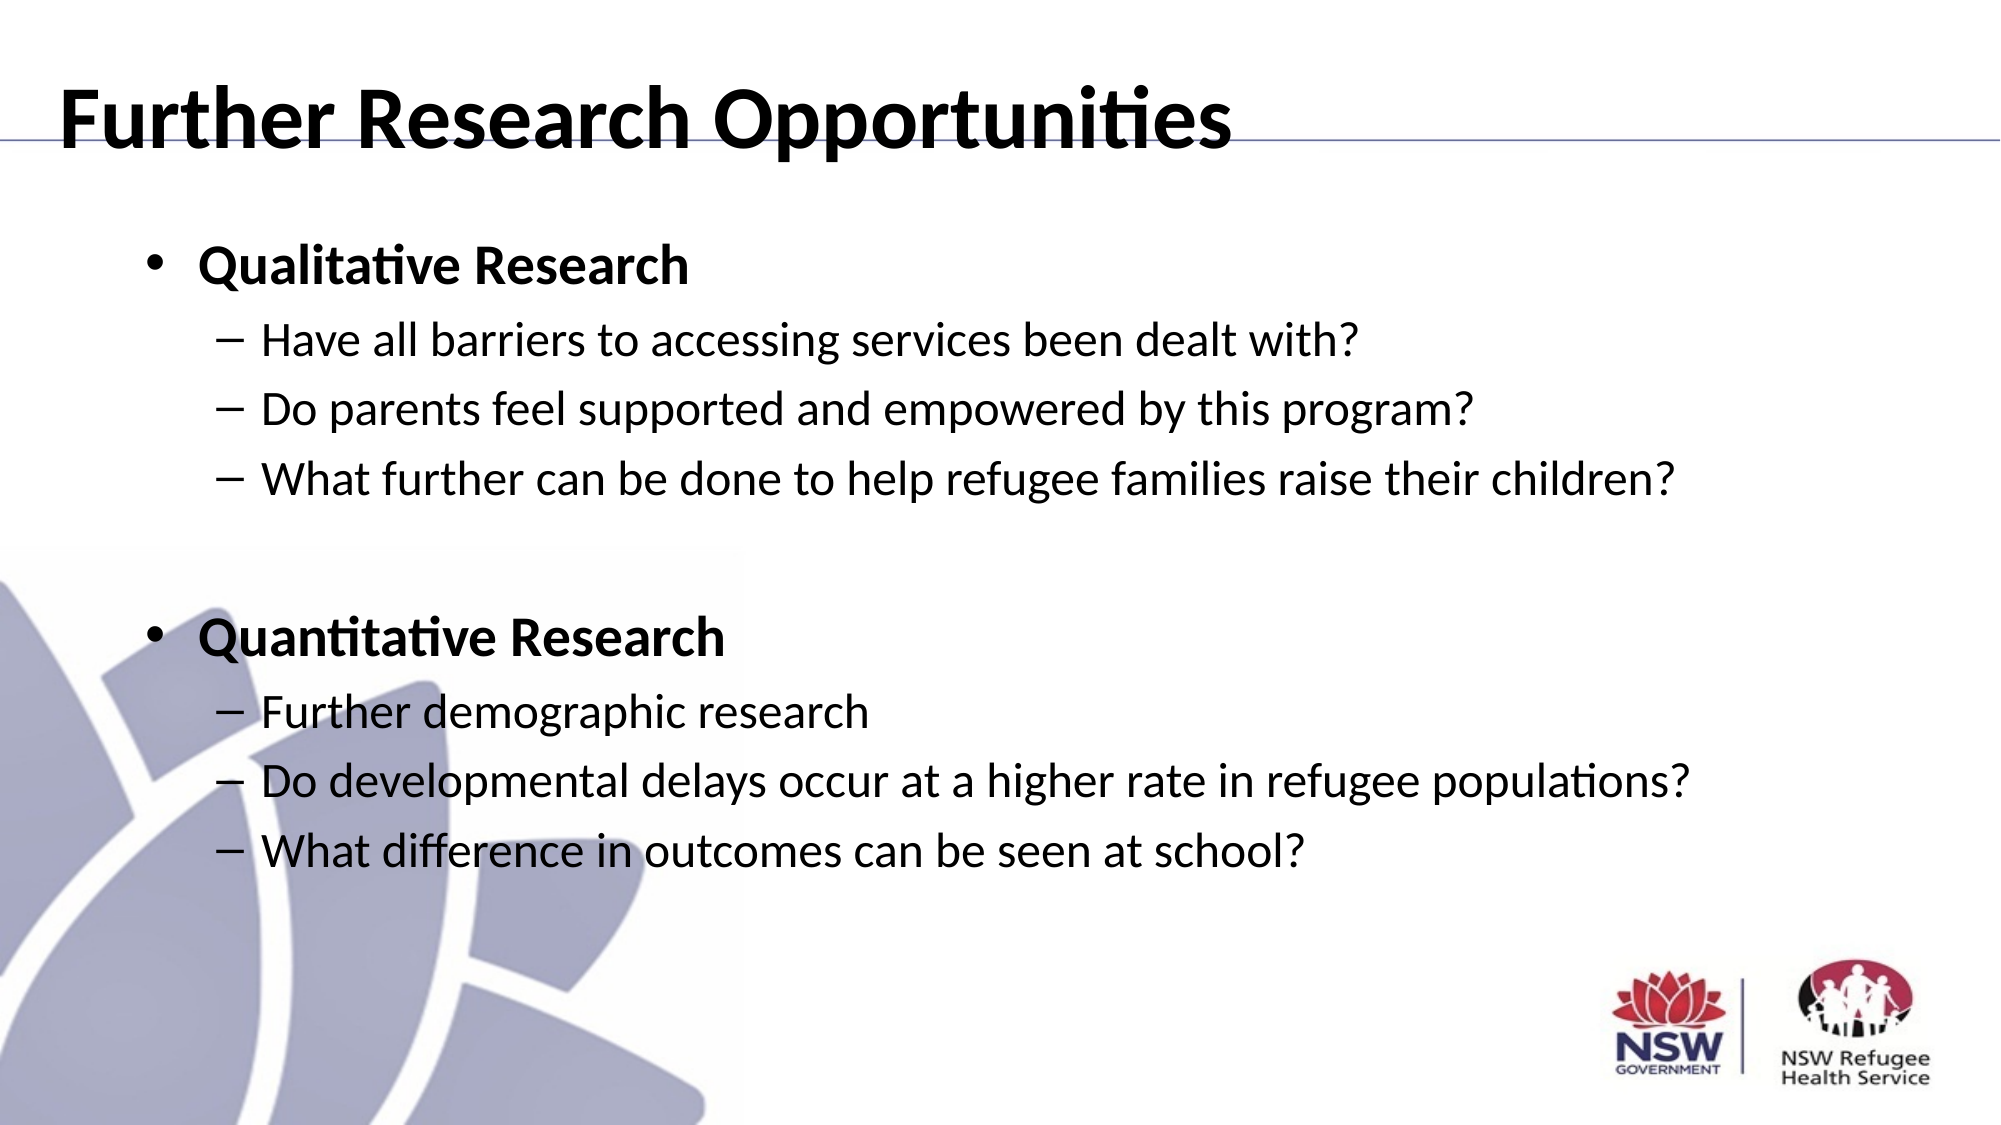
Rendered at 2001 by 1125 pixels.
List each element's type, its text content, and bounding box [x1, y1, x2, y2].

picture [0, 0, 2001, 1125]
title Further Research Opportunities [0, 18, 1322, 208]
list Qualitative Research Have all barriers to accessing services been dealt with? Do parents feel supported and empowered by this program? What further can be done to help refugee families raise their children? Quantitative Research Further demographic research Do developmental delays occur at a higher rate in refugee populations? What difference in outcomes can be seen at school? [137, 219, 1864, 976]
